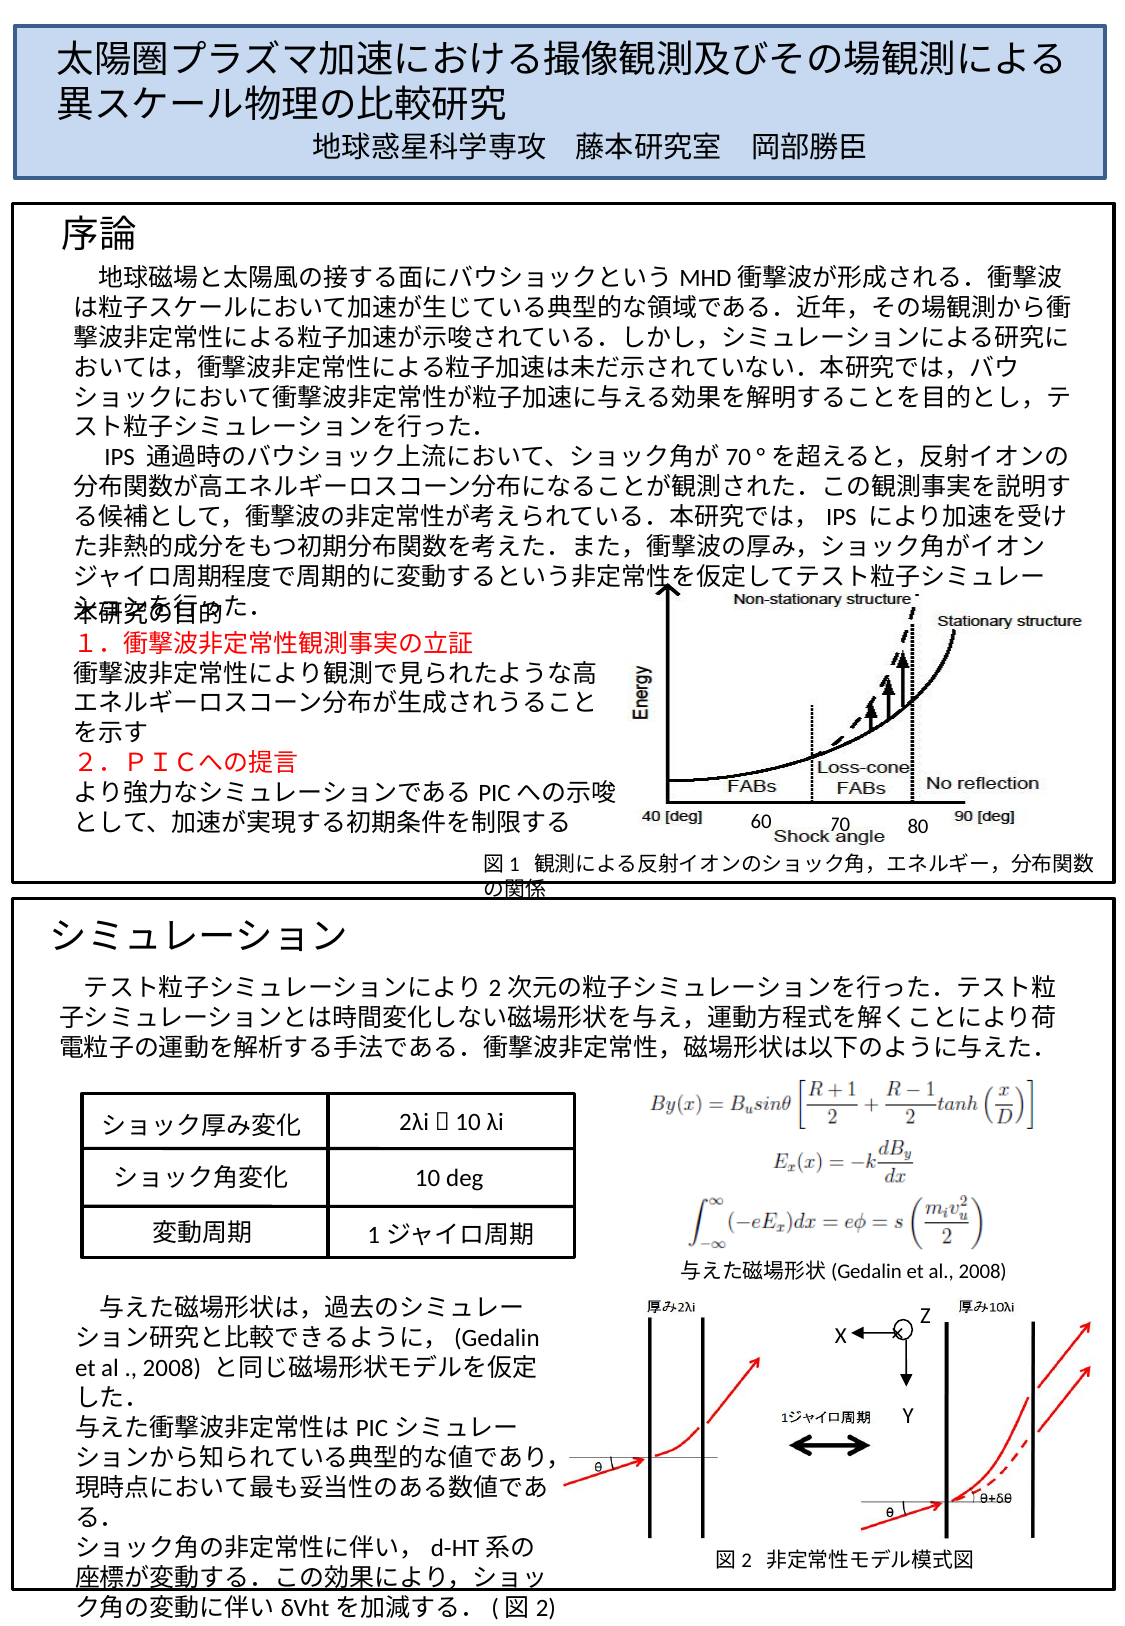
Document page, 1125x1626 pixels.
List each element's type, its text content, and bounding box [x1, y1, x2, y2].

text_box 与えた磁場形状は，過去のシミュレーション研究と比較できるように，(Gedalin et al ., 2008) と同じ磁場形状モデルを仮定した． 与えた衝撃波非定常性はPICシミュレーションから知られている典型的な値であり，現時点において最も妥当性のある数値である． ショック角の非定常性に伴い，d-HT系の座標が変動する．この効果により，ショック角の変動に伴いδVhtを加減する．(図2) [60, 1592, 575, 1625]
text_box [10, 896, 1116, 1592]
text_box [609, 554, 1091, 860]
text_box [13, 24, 1107, 180]
text_box 太陽圏プラズマ加速における撮像観測及びその場観測による 異スケール物理の比較研究 [42, 27, 1083, 132]
text_box 地球惑星科学専攻 藤本研究室 岡部勝臣 [268, 121, 884, 171]
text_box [820, 1292, 950, 1434]
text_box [636, 1070, 1055, 1261]
text_box [10, 201, 1116, 885]
text_box 図1 観測による反射イオンのショック角，エネルギー，分布関数の関係 [468, 842, 1121, 908]
picture [562, 1292, 1102, 1540]
